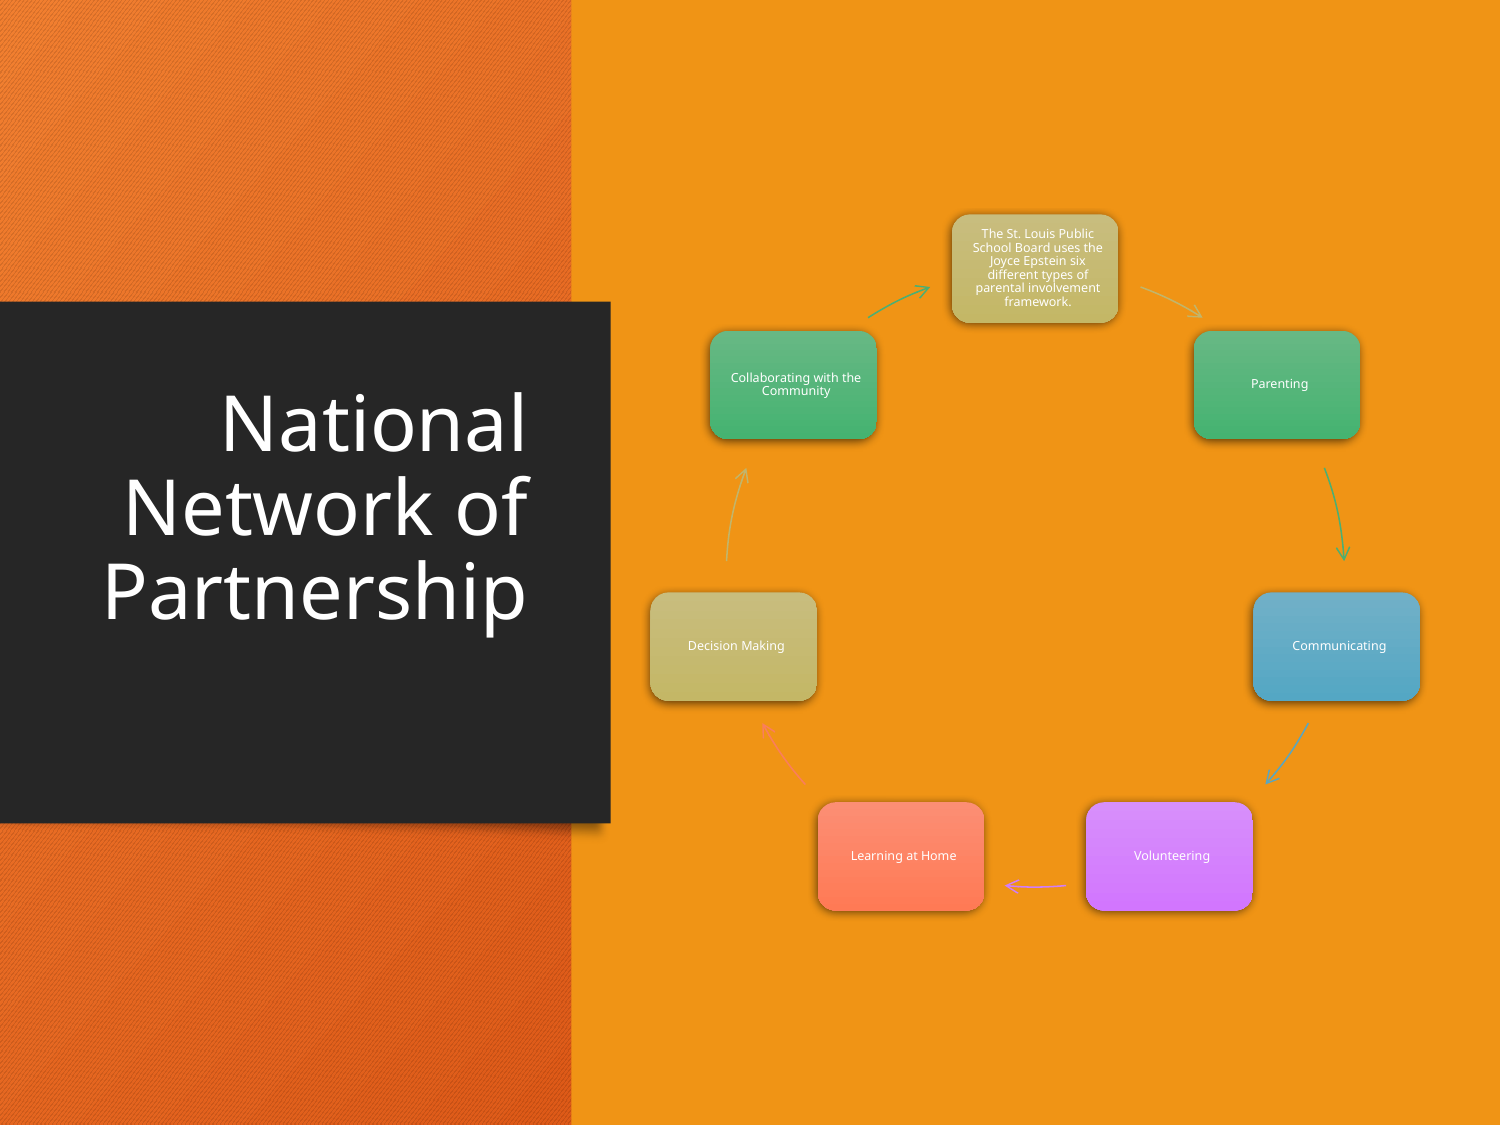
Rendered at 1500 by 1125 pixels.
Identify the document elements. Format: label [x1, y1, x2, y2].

picture [0, 0, 1500, 1125]
list [649, 104, 1421, 1021]
